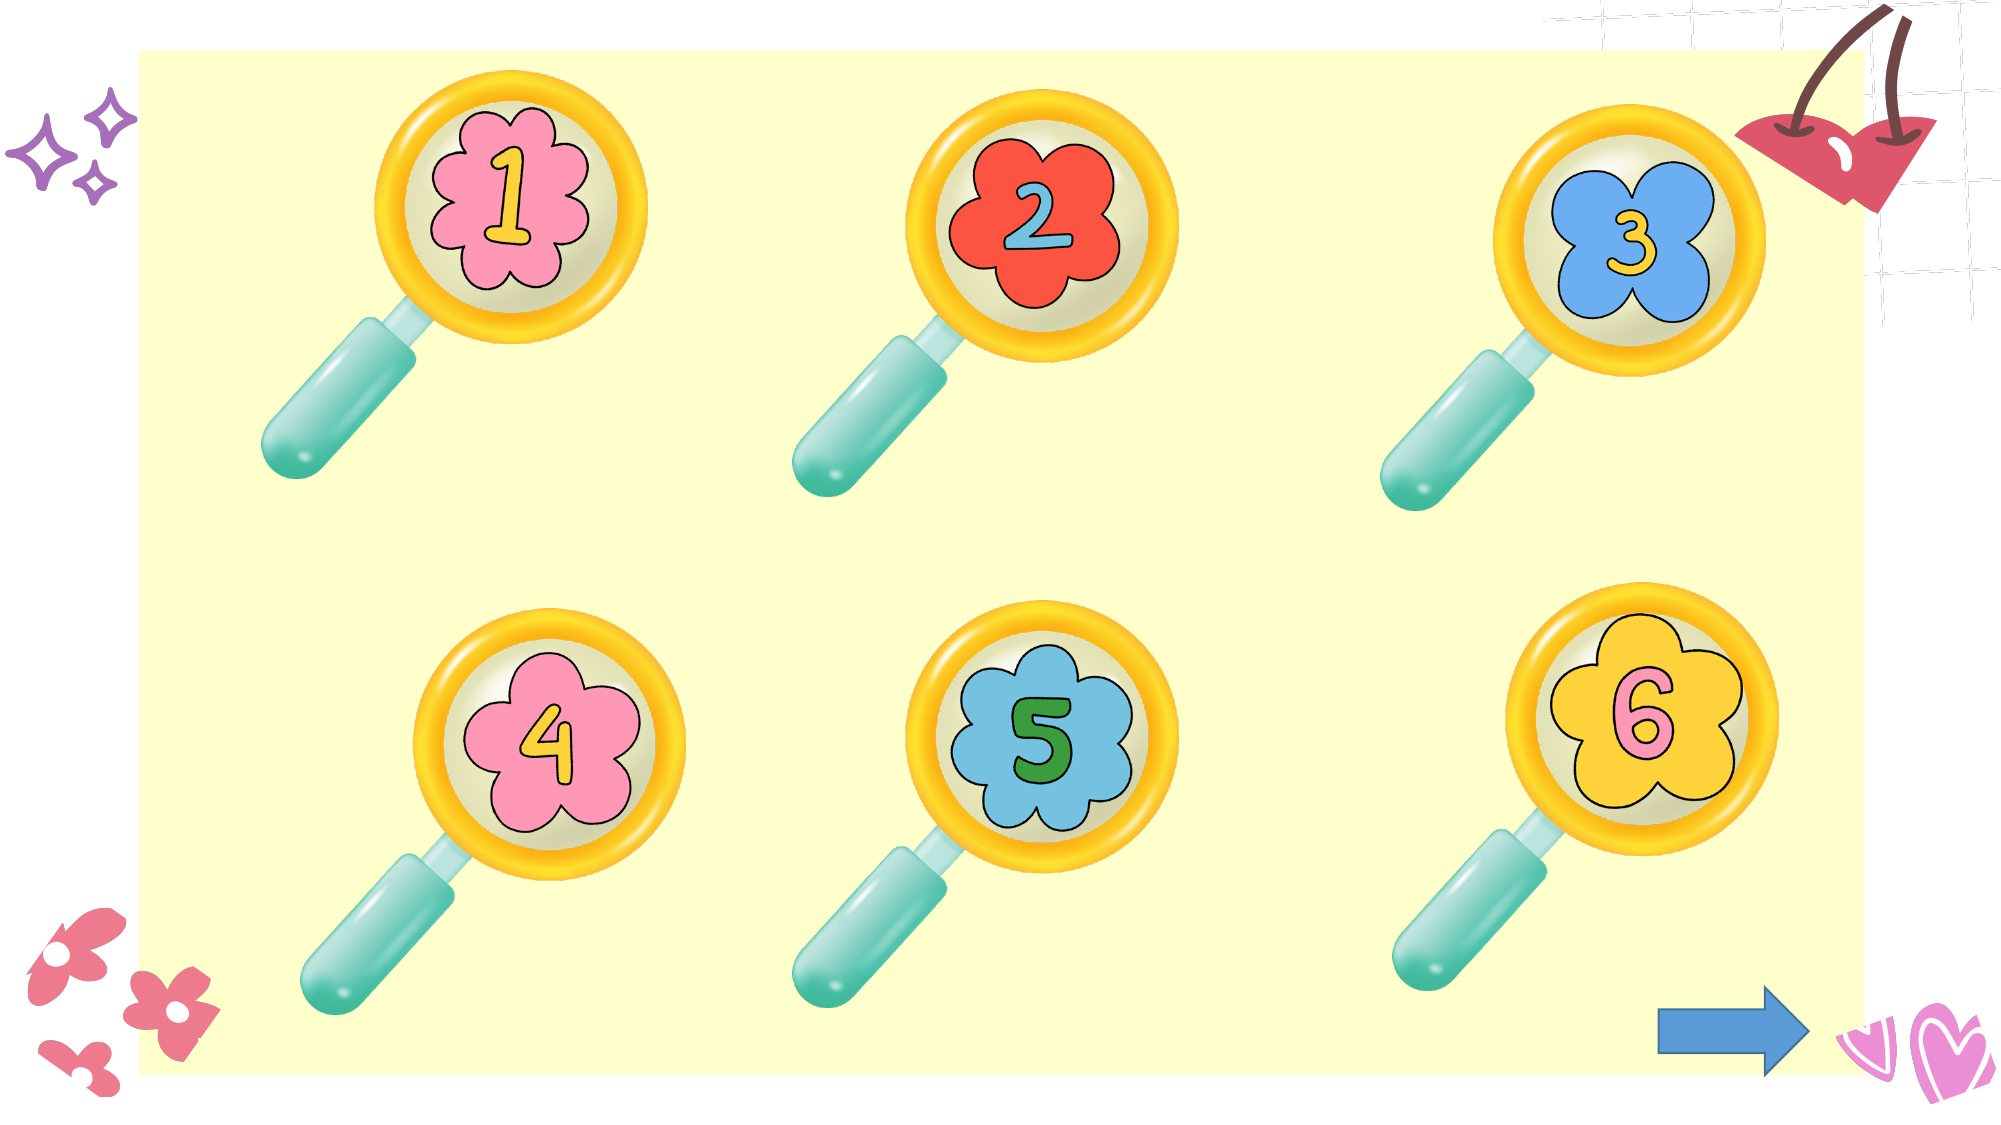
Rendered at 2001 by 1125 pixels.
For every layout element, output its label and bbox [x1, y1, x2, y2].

text_box [1738, 0, 1975, 223]
text_box [1865, 0, 2000, 326]
text_box [1657, 991, 1811, 1078]
picture [261, 70, 648, 479]
picture [1392, 582, 1779, 991]
picture [792, 89, 1179, 497]
text_box [5, 87, 138, 206]
text_box [1832, 988, 2000, 1125]
picture [300, 608, 686, 1016]
picture [1379, 104, 1766, 512]
picture [792, 600, 1179, 1008]
text_box [1541, 0, 1804, 50]
text_box [0, 890, 233, 1125]
text_box [139, 50, 1865, 1075]
